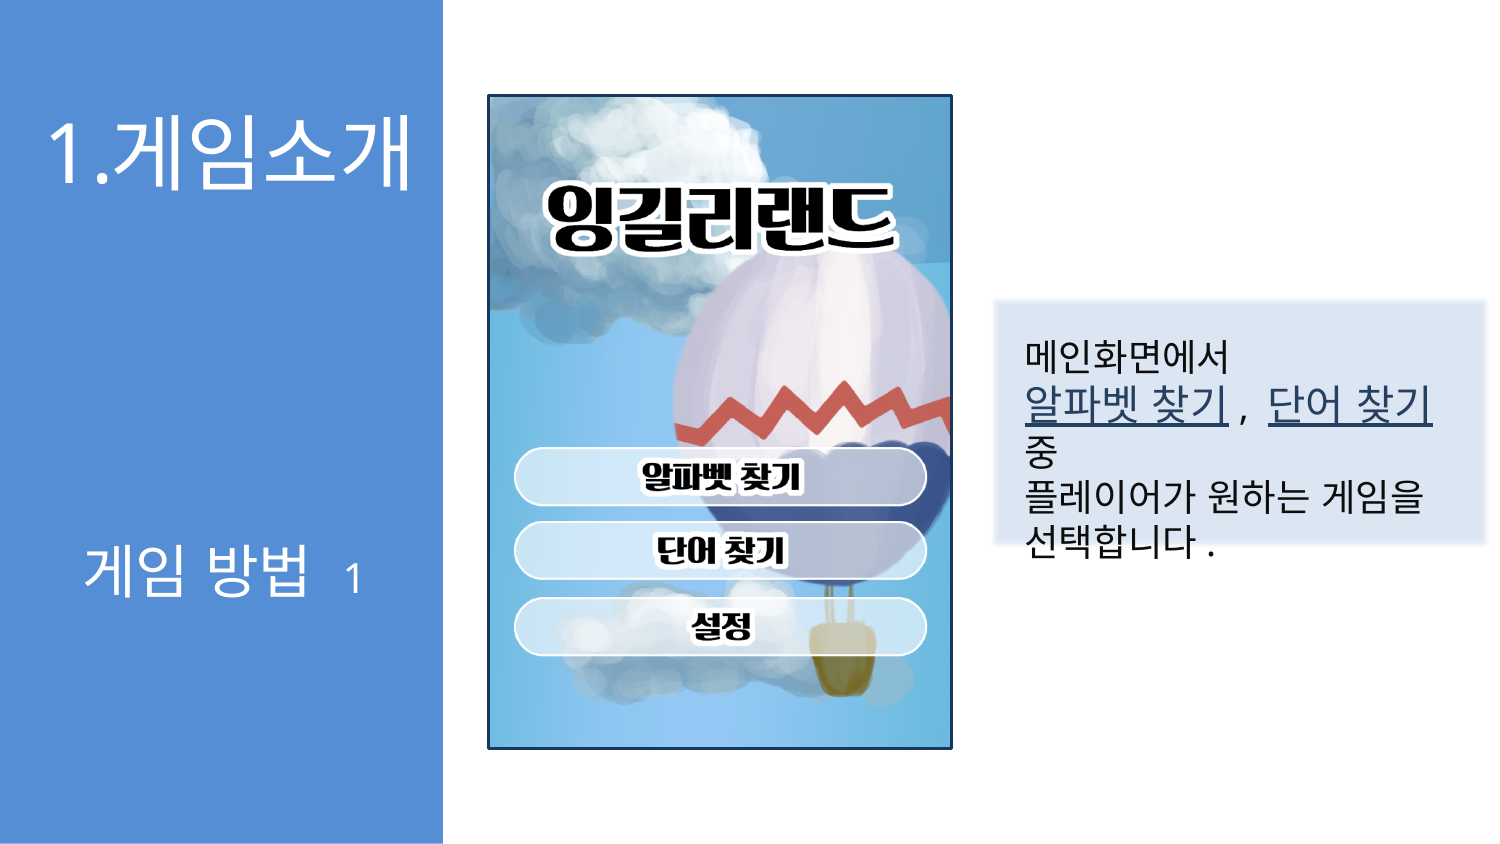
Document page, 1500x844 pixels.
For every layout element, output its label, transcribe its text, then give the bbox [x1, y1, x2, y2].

picture [489, 96, 951, 747]
text_box 메인화면에서 알파벳 찾기, 단어 찾기 중 플레이어가 원하는 게임을 선택합니다. [1009, 326, 1471, 571]
text_box [996, 302, 1484, 542]
text_box 게임 방법 1 [67, 528, 382, 613]
text_box 게임소개 [17, 81, 432, 221]
text_box 1. [29, 93, 129, 208]
